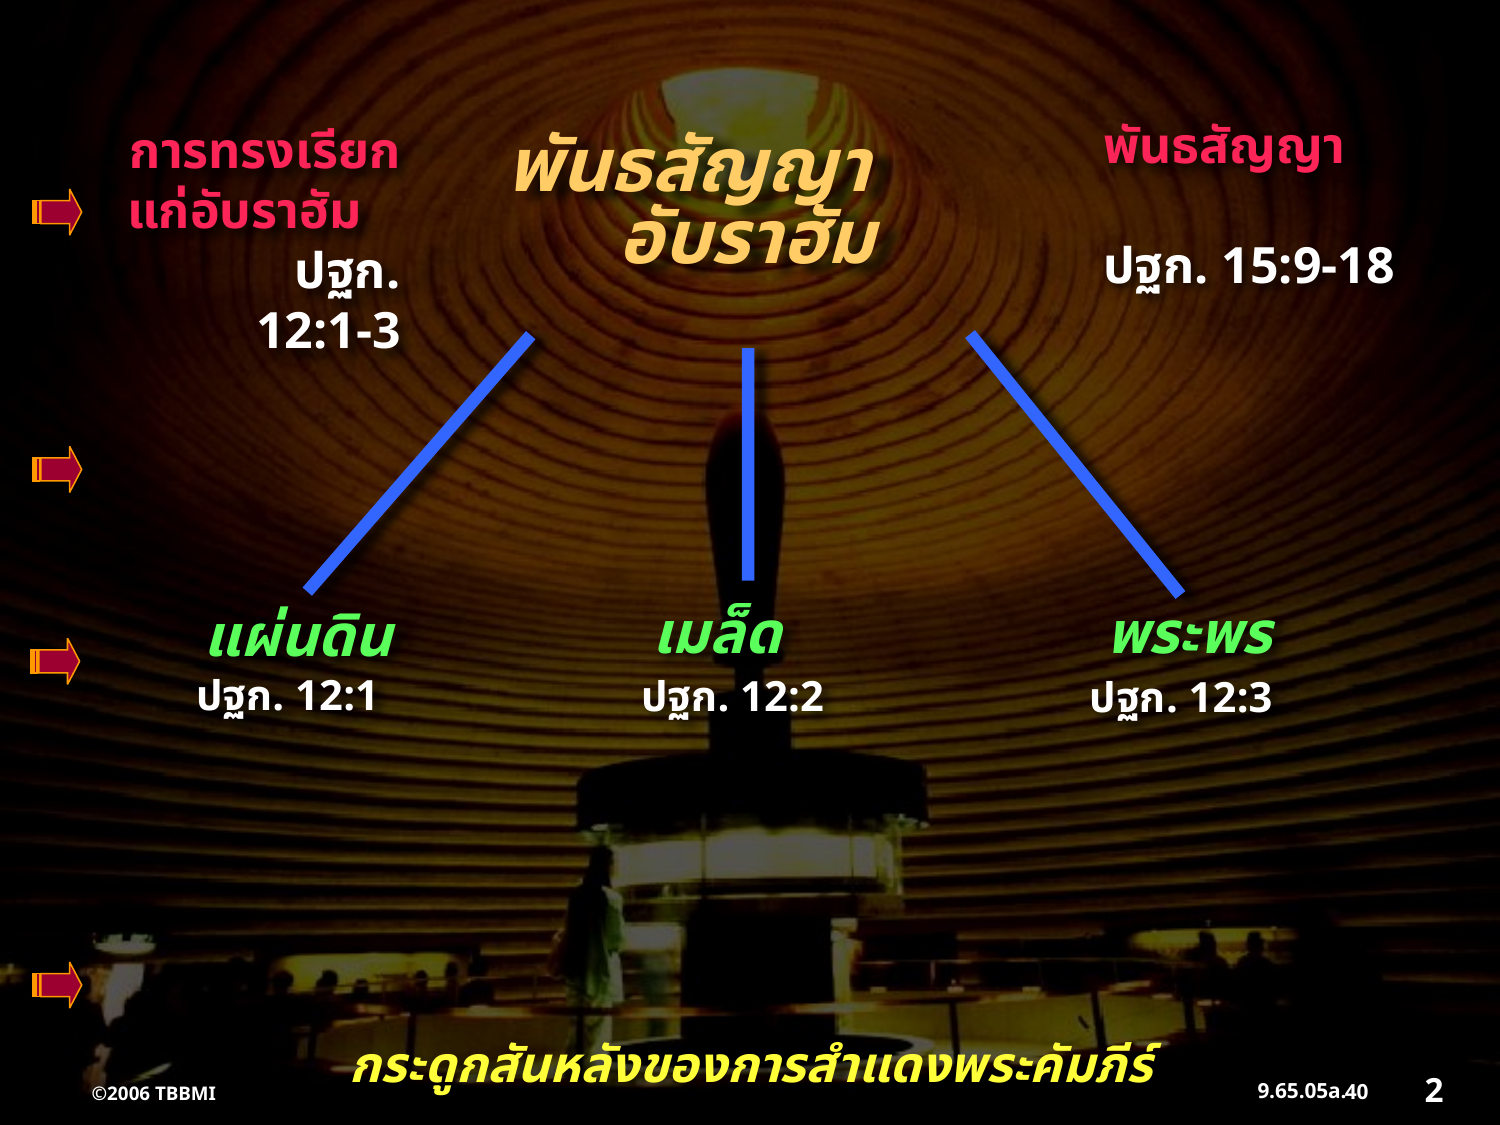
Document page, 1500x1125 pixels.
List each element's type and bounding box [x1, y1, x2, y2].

picture [0, 0, 1500, 1125]
text_box [30, 188, 82, 1009]
